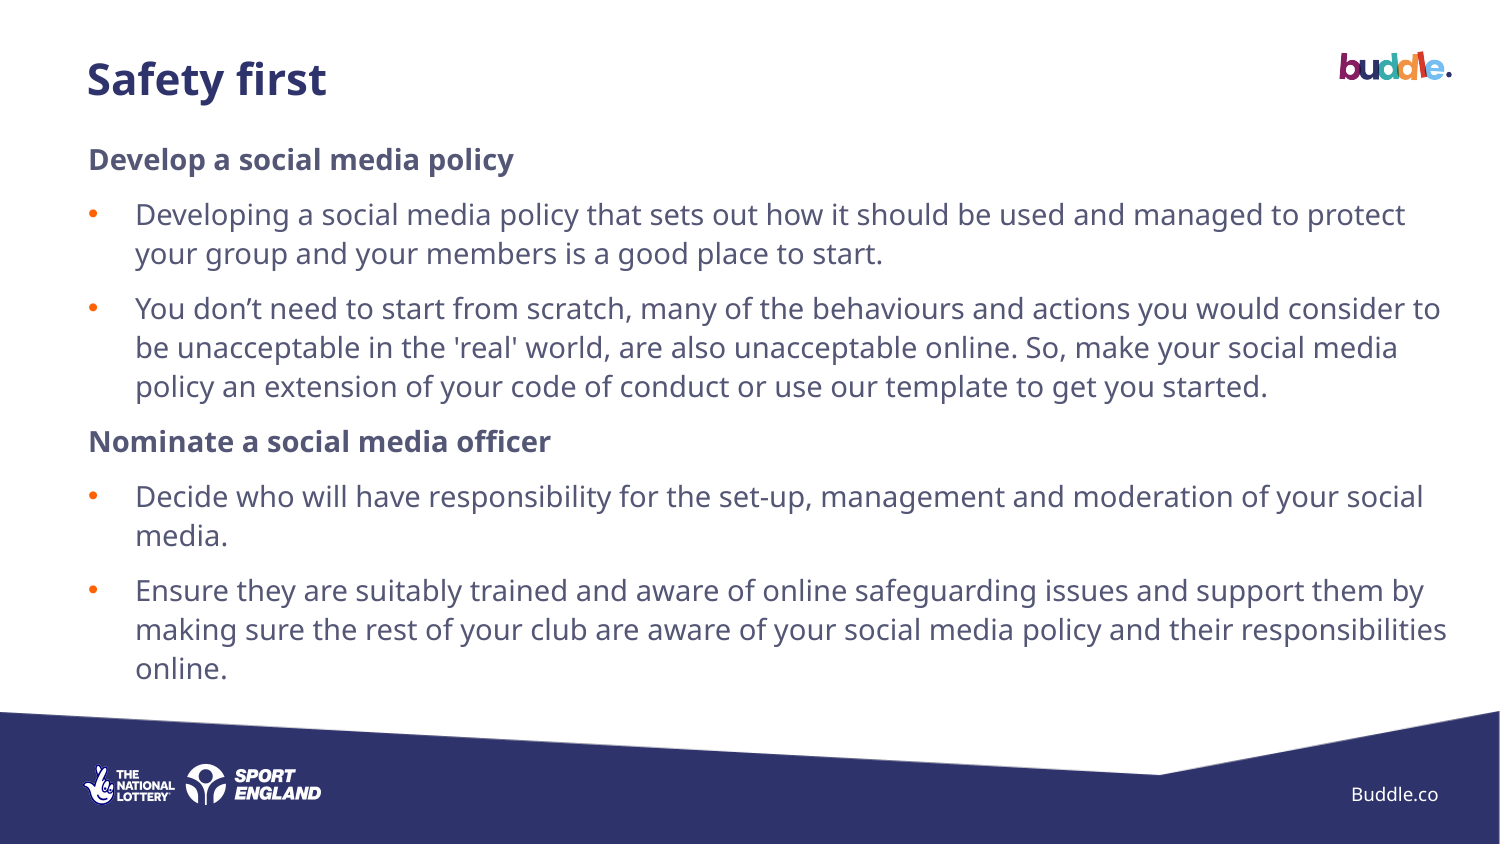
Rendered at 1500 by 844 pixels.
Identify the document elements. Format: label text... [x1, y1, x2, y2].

list Develop a social media policy Developing a social media policy that sets out how it should be used and managed to protect your group and your members is a good place to start. You don’t need to start from scratch, many of the behaviours and actions you would consider to be unacceptable in the 'real' world, are also unacceptable online. So, make your social media policy an extension of your code of conduct or use our template to get you started. Nominate a social media officer Decide who will have responsibility for the set-up, management and moderation of your social media. Ensure they are suitably trained and aware of online safeguarding issues and support them by making sure the rest of your club are aware of your social media policy and their responsibilities online. [88, 137, 1453, 711]
picture [1338, 49, 1453, 81]
picture [0, 711, 1500, 844]
title Safety first [72, 50, 1293, 114]
